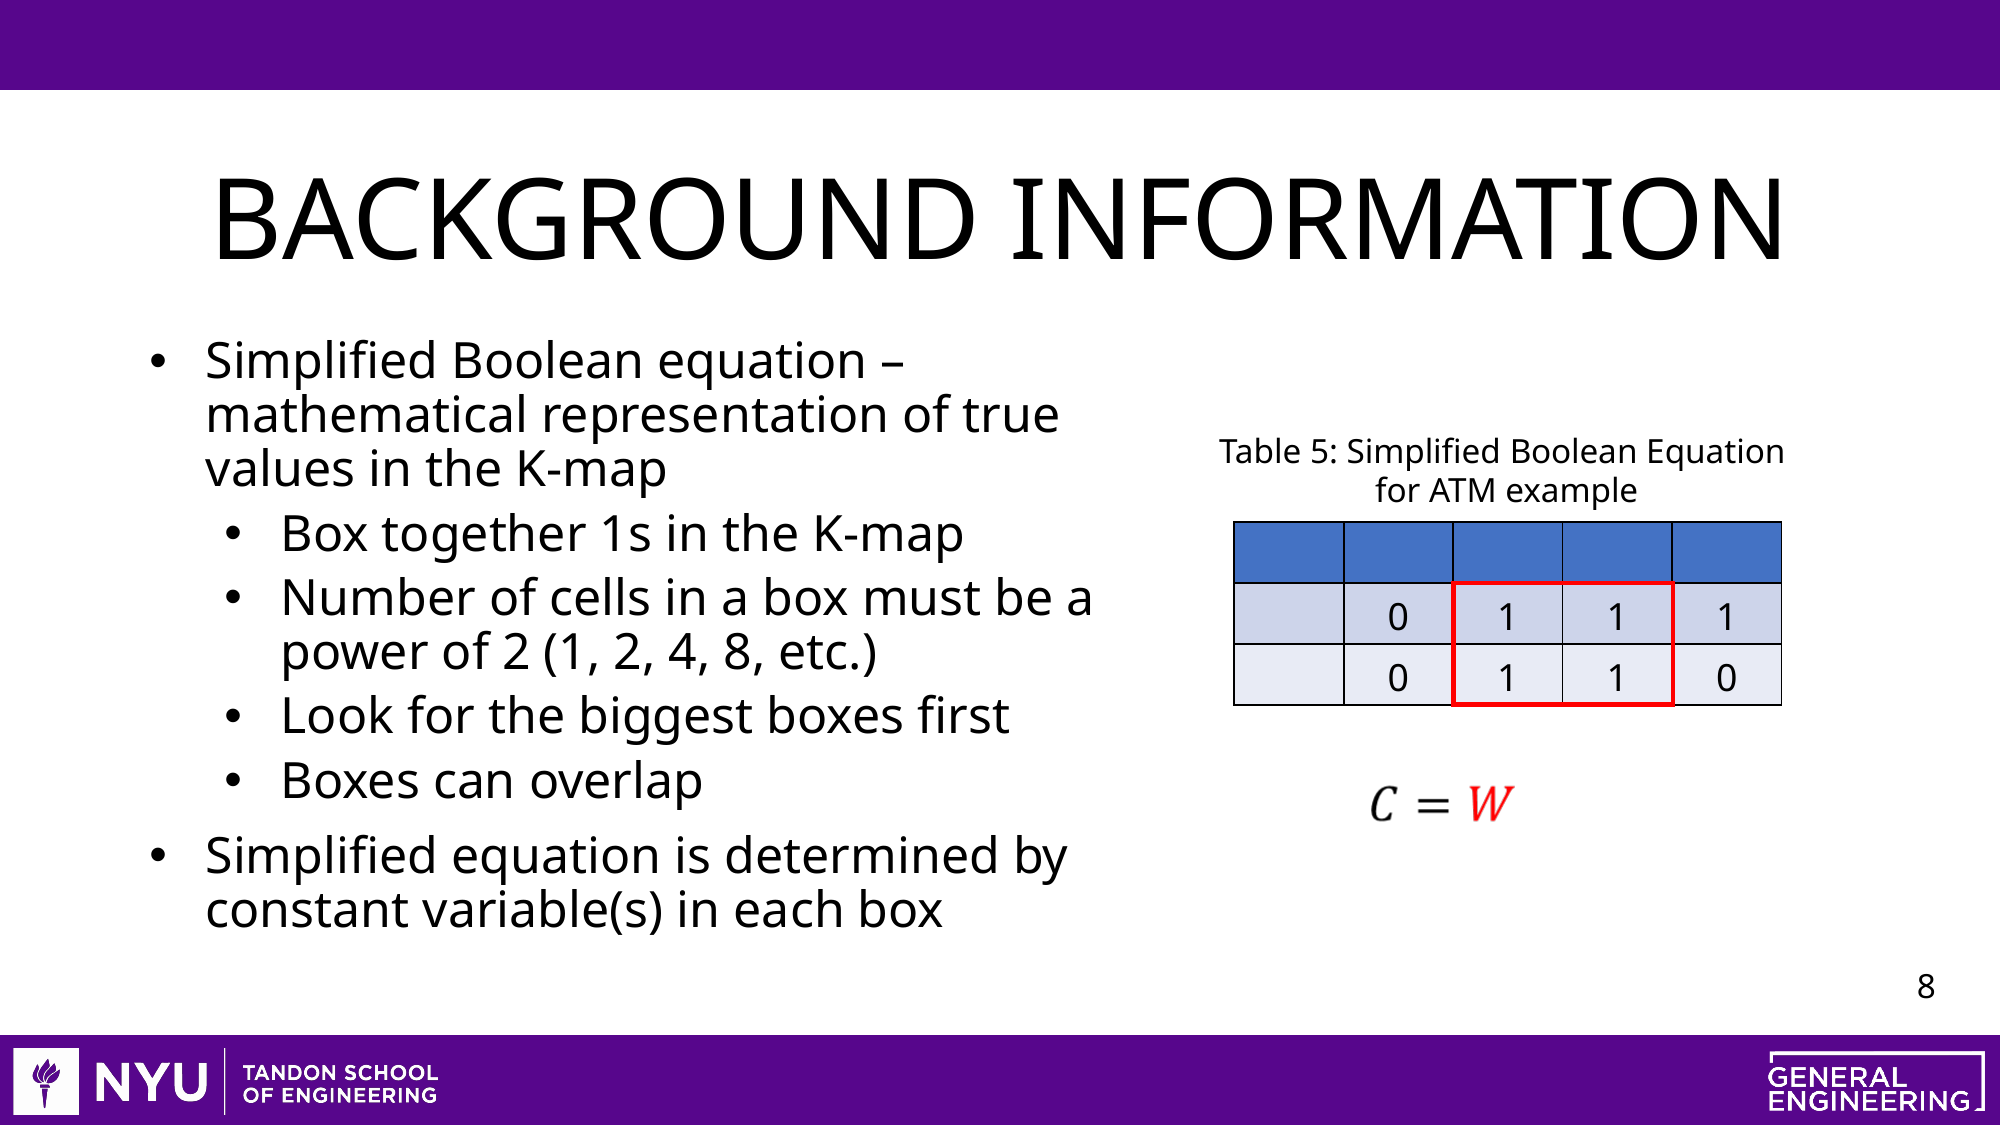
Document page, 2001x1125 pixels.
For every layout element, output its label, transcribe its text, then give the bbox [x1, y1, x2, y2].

text_box 8 [1802, 958, 1951, 1014]
text_box Table 5: Simplified Boolean Equation for ATM example [1084, 422, 1930, 518]
picture [13, 1048, 439, 1115]
text_box [1453, 582, 1674, 705]
subtitle Simplified Boolean equation – mathematical representation of true values in the K-map Box together 1s in the K-map Number of cells in a box must be a power of 2 (1, 2, 4, 8, etc.) Look for the biggest boxes first Boxes can overlap Simplified equation is determined by constant variable(s) in each box [134, 315, 1211, 959]
title BACKGROUND INFORMATION [92, 132, 1908, 292]
picture [1768, 1051, 1985, 1111]
text_box [0, 0, 2000, 90]
text_box [0, 1035, 2000, 1125]
text_box [1346, 765, 1539, 842]
